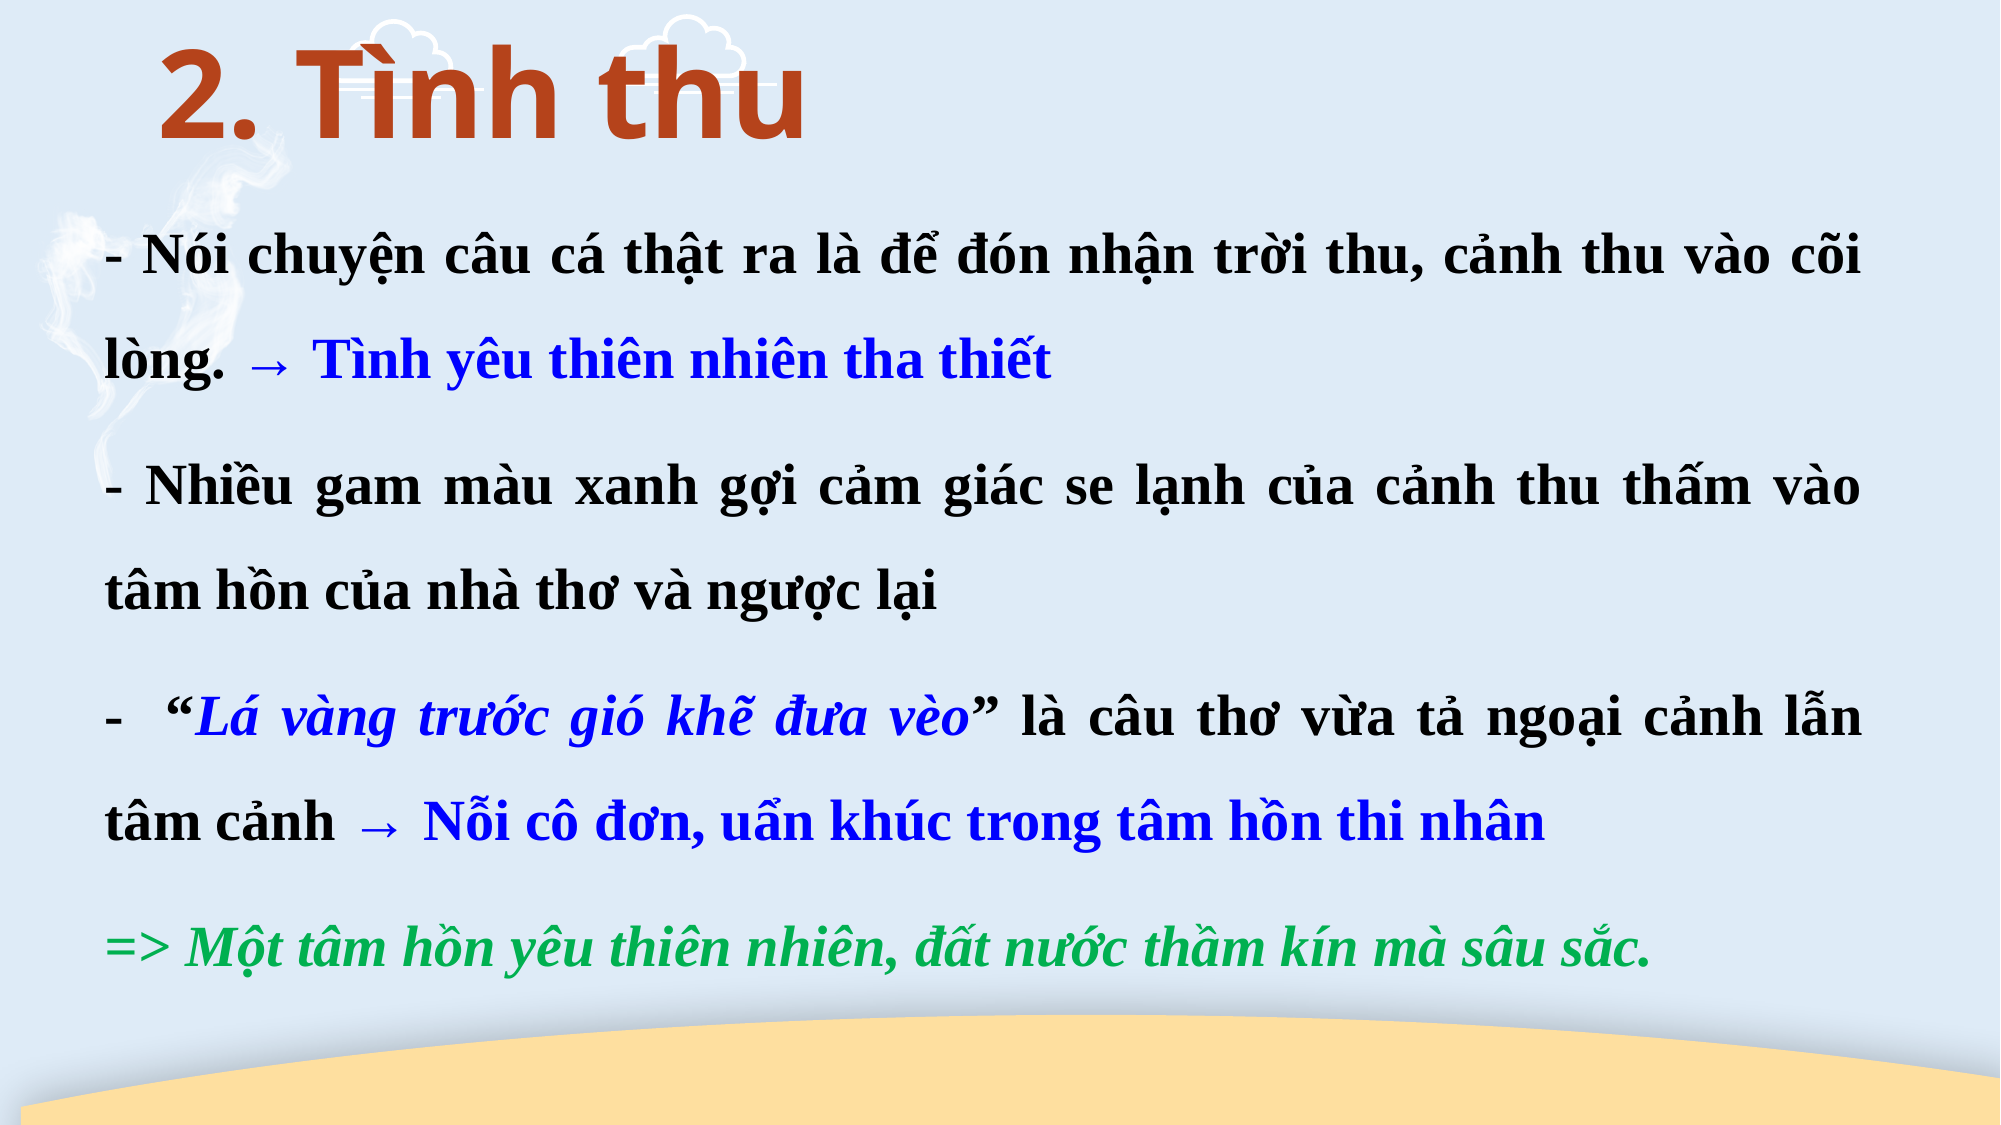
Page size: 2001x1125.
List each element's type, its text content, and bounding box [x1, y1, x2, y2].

picture [0, 107, 352, 517]
text_box 2. Tình thu [142, 7, 859, 171]
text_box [326, 21, 485, 98]
text_box - Nói chuyện câu cá thật ra là để đón nhận trời thu, cảnh thu vào cõi lòng. → Tình yêu thiên nhiên tha thiết - Nhiều gam màu xanh gợi cảm giác se lạnh của cảnh thu thấm vào tâm hồn của nhà thơ và ngược lại - “Lá vàng trước gió khẽ đưa vèo” là câu thơ vừa tả ngoại cảnh lẫn tâm cảnh → Nỗi cô đơn, uẩn khúc trong tâm hồn thi nhân => Một tâm hồn yêu thiên nhiên, đất nước thầm kín mà sâu sắc. [89, 82, 1879, 986]
text_box [19, 1013, 2000, 1125]
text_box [619, 16, 778, 93]
